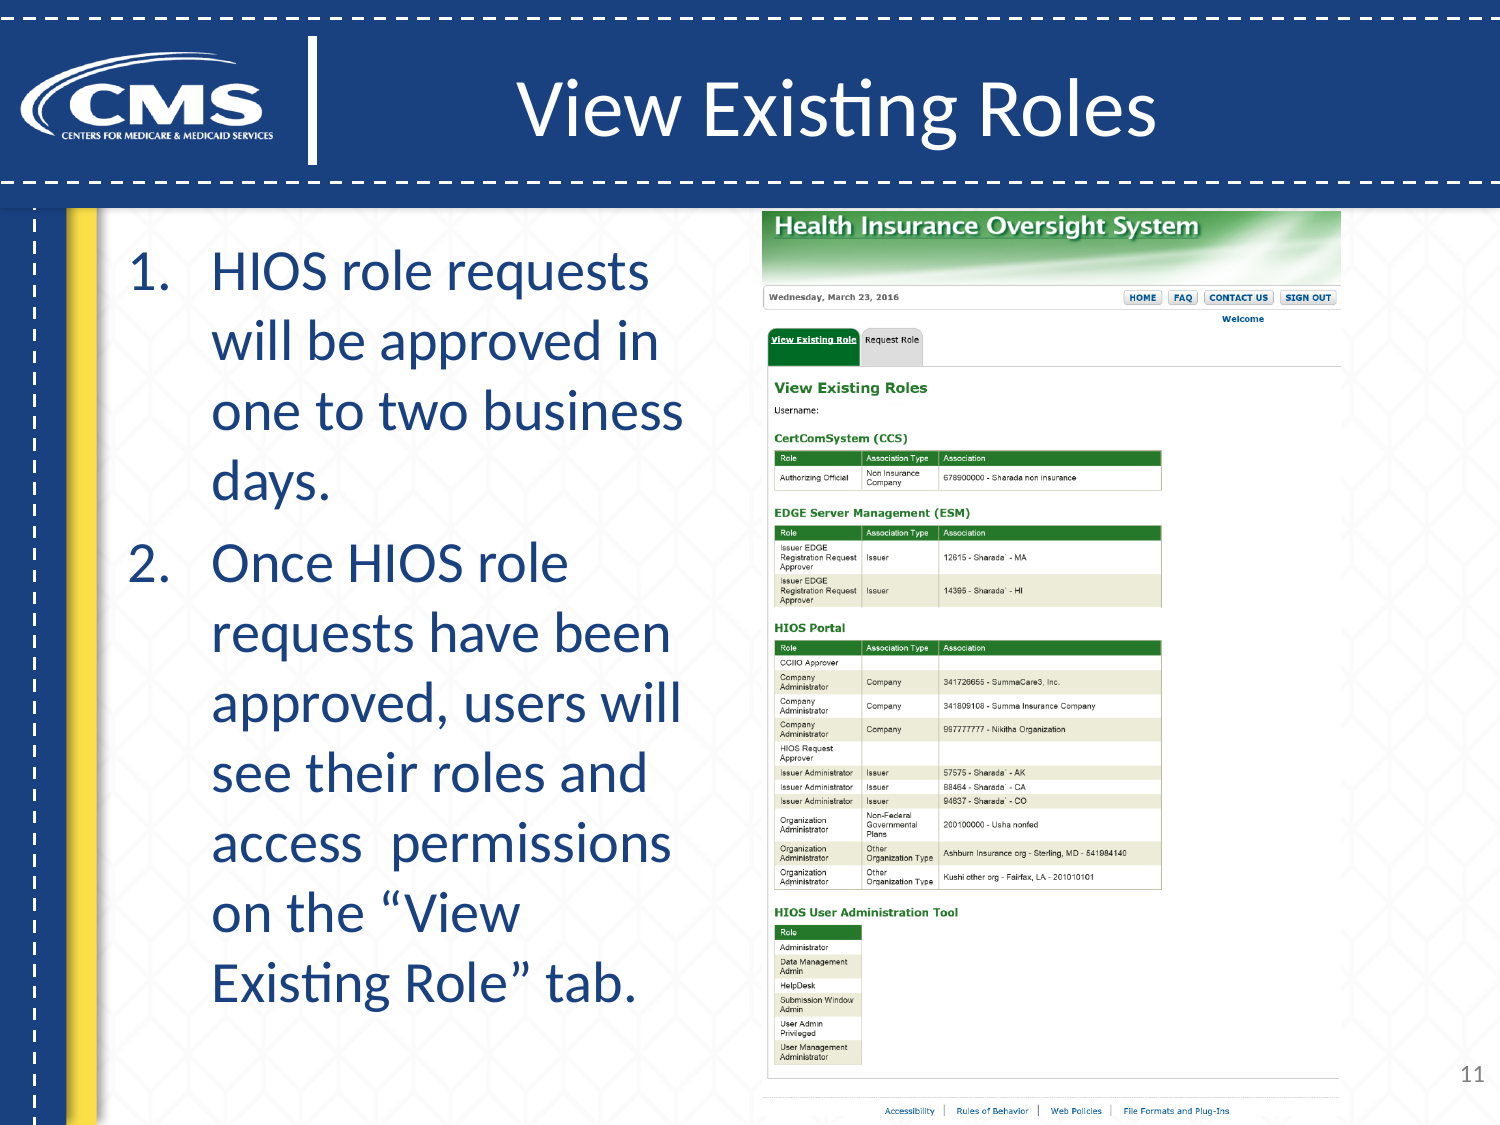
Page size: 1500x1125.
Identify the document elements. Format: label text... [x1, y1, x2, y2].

picture [762, 211, 1341, 1117]
text_box HIOS role requests will be approved in one to two business days. Once HIOS role requests have been approved, users will see their roles and access permissions on the “View Existing Role” tab. [112, 224, 713, 1103]
slide_number 11 [1344, 1042, 1500, 1103]
list View Existing Roles [262, 66, 1413, 140]
